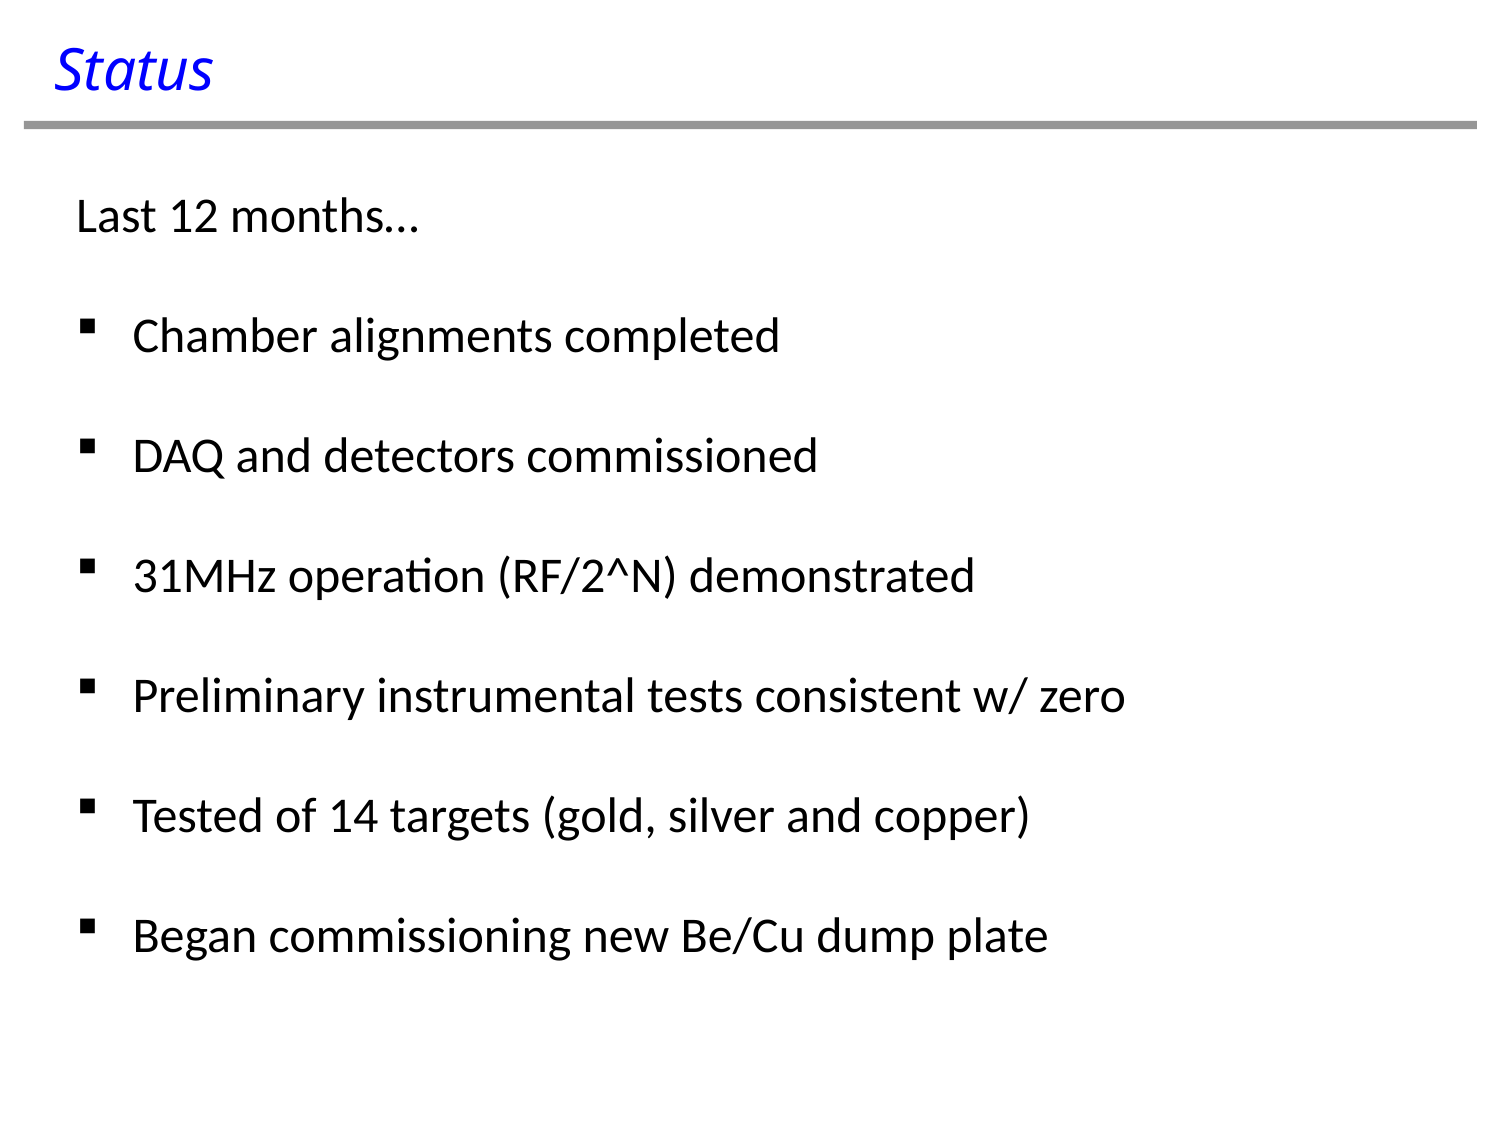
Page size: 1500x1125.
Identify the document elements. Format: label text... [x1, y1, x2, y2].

text_box Status [39, 24, 230, 110]
text_box Last 12 months… Chamber alignments completed DAQ and detectors commissioned 31MHz operation (RF/2^N) demonstrated Preliminary instrumental tests consistent w/ zero Tested of 14 targets (gold, silver and copper) Began commissioning new Be/Cu dump plate [61, 174, 1413, 970]
